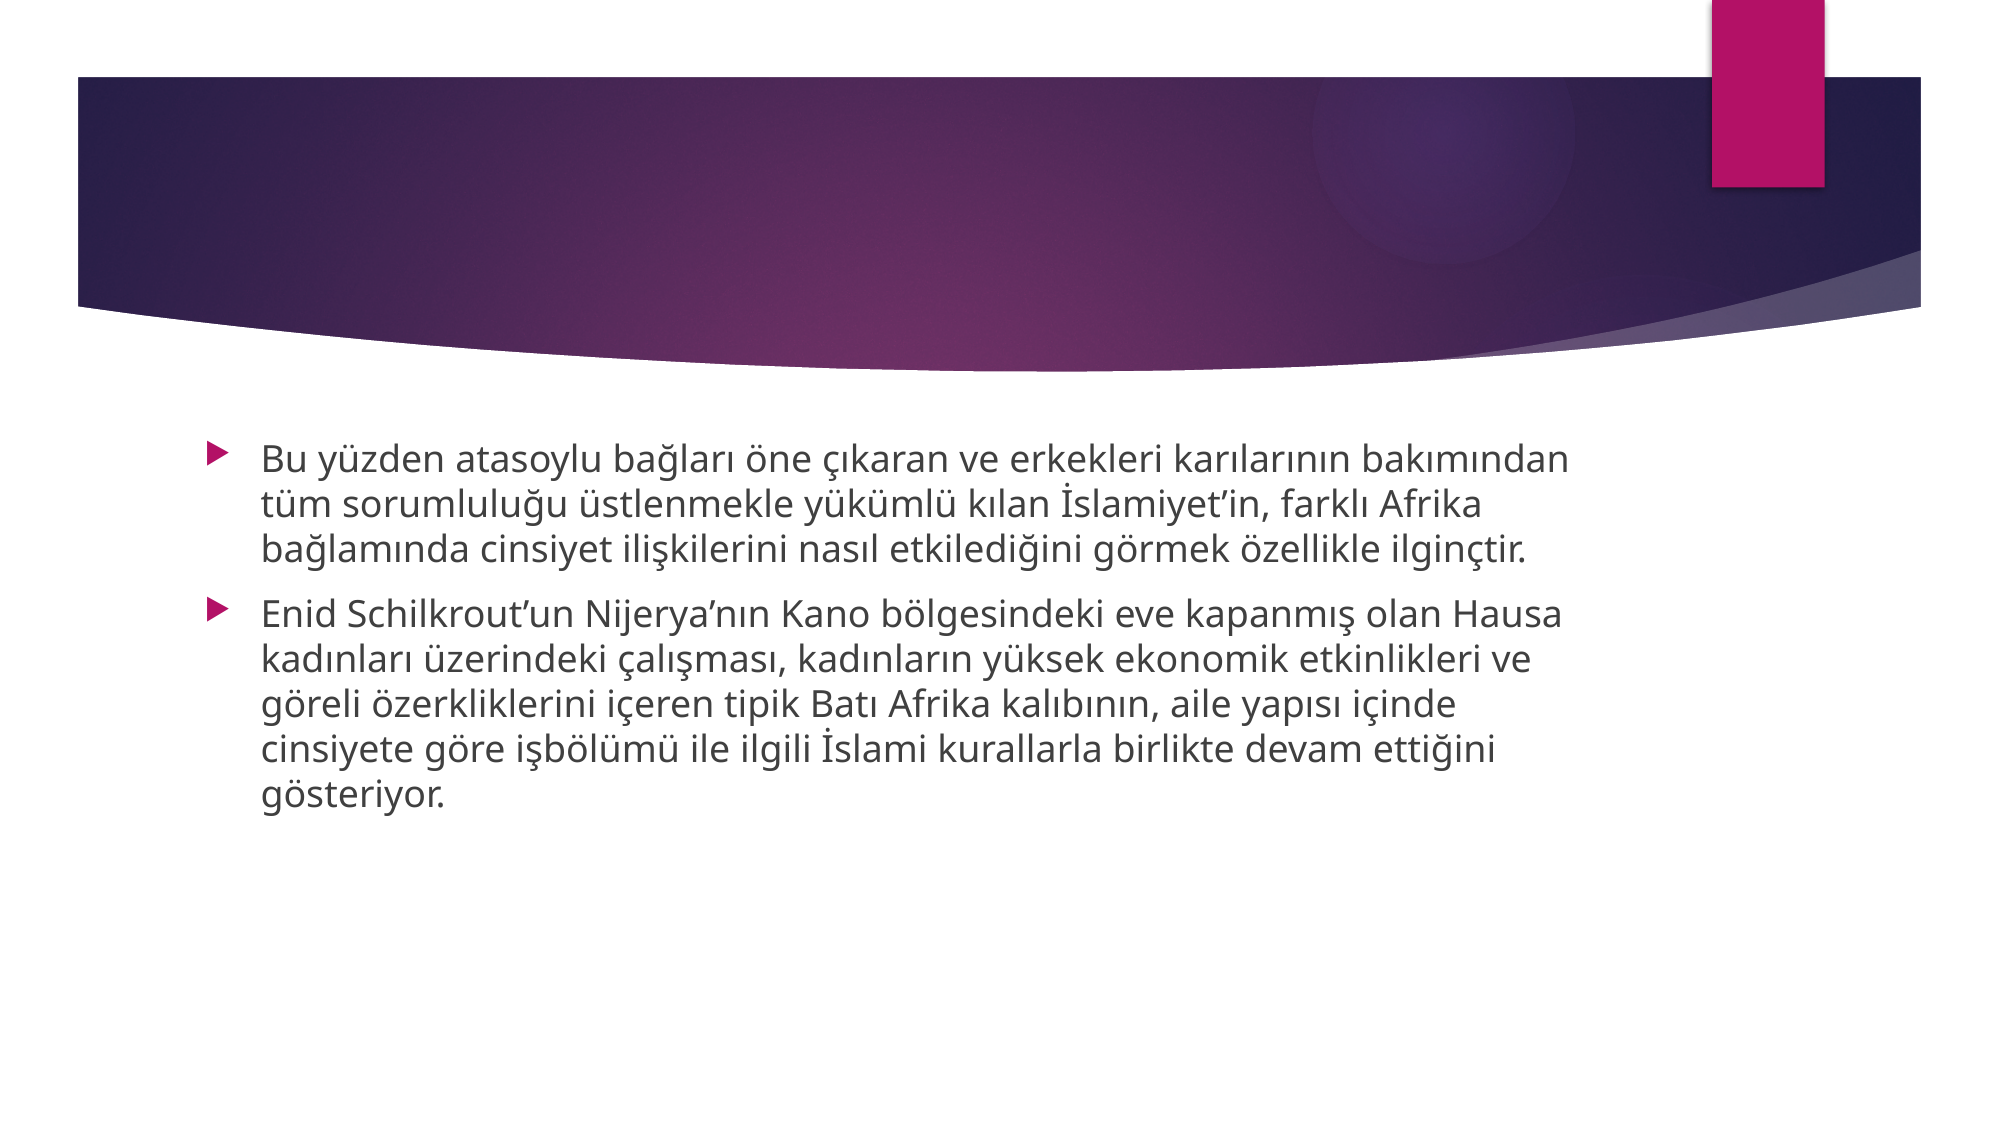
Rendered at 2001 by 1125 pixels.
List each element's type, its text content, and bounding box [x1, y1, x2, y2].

list Bu yüzden atasoylu bağları öne çıkaran ve erkekleri karılarının bakımından tüm sorumluluğu üstlenmekle yükümlü kılan İslamiyet’in, farklı Afrika bağlamında cinsiyet ilişkilerini nasıl etkilediğini görmek özellikle ilginçtir. Enid Schilkrout’un Nijerya’nın Kano bölgesindeki eve kapanmış olan Hausa kadınları üzerindeki çalışması, kadınların yüksek ekonomik etkinlikleri ve göreli özerkliklerini içeren tipik Batı Afrika kalıbının, aile yapısı içinde cinsiyete göre işbölümü ile ilgili İslami kurallarla birlikte devam ettiğini gösteriyor. [189, 427, 1638, 988]
